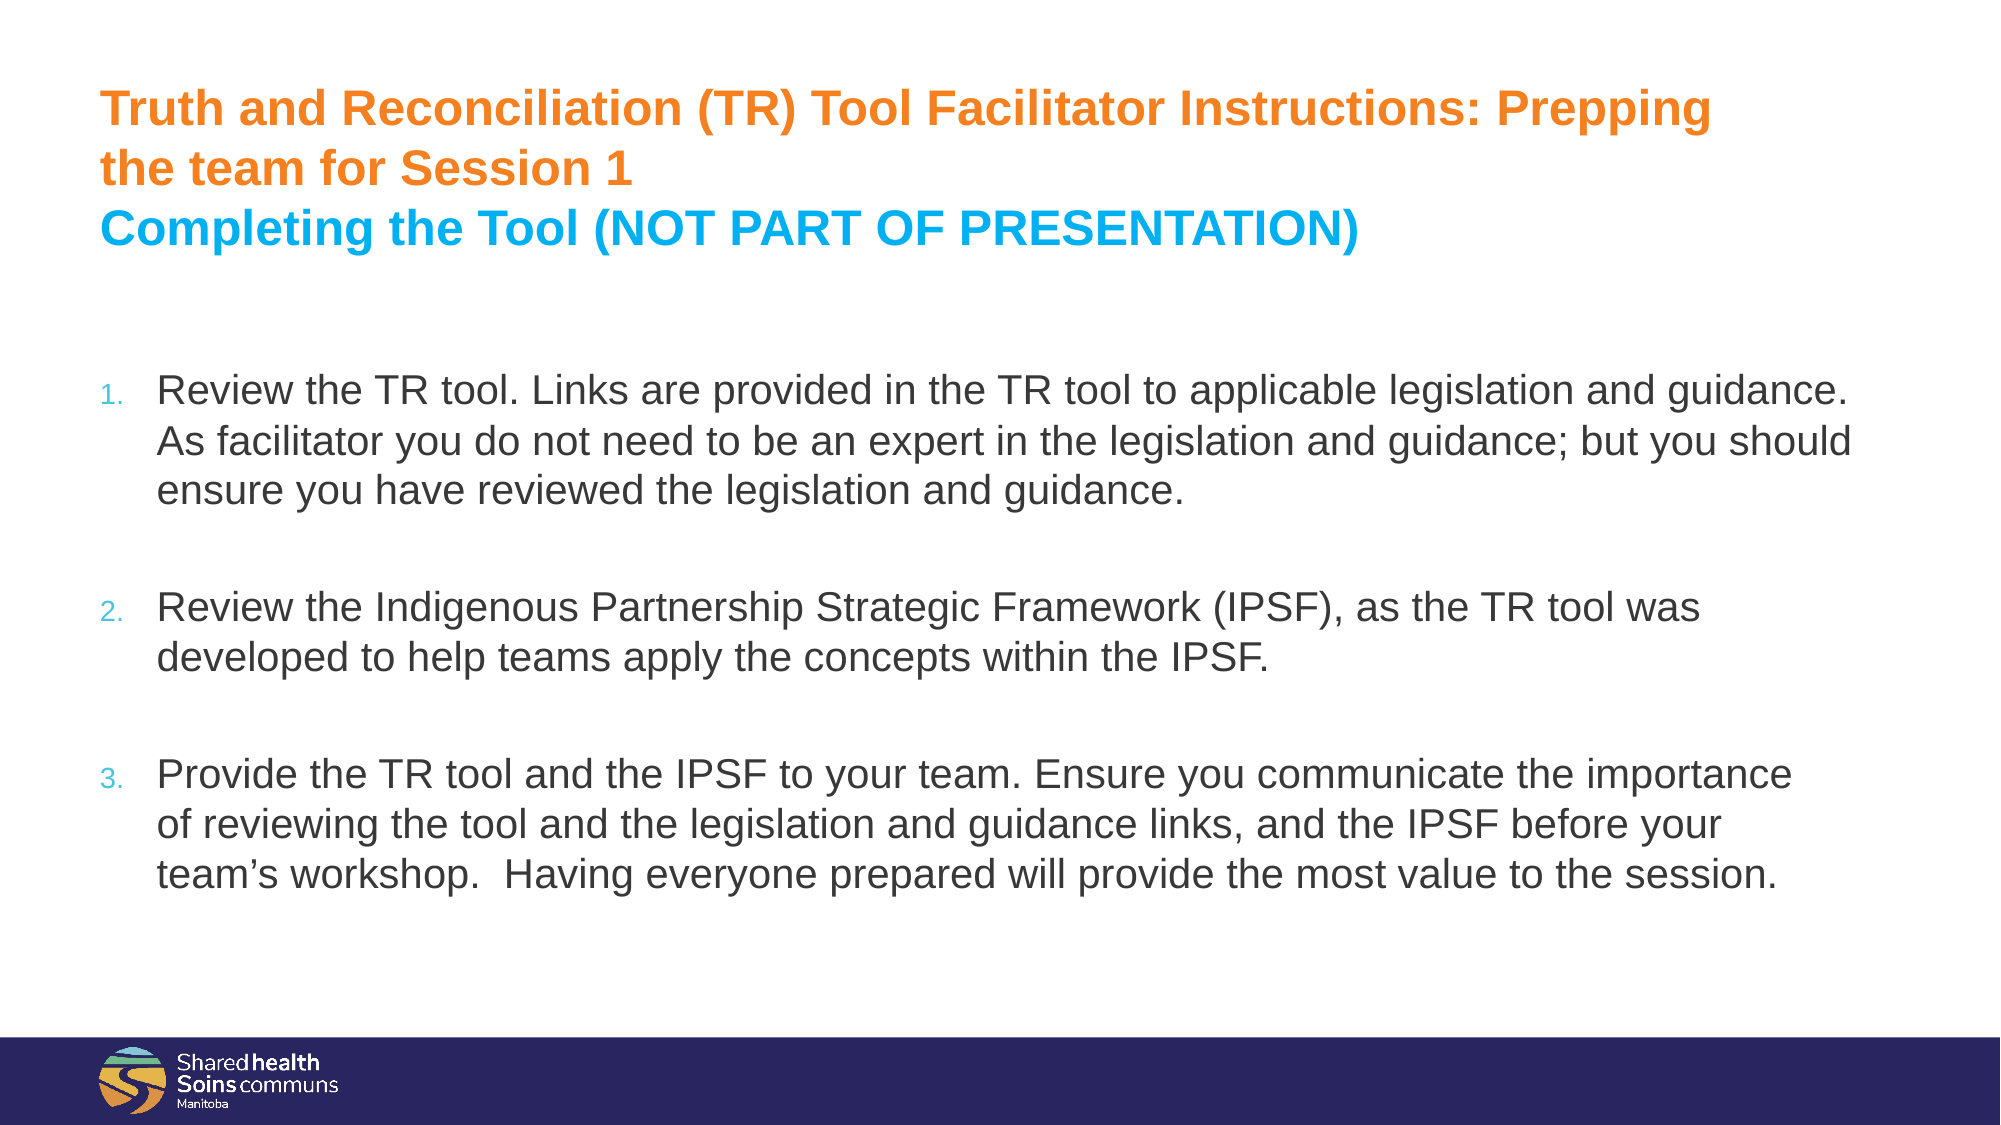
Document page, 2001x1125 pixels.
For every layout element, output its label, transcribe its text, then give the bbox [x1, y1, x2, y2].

title Truth and Reconciliation (TR) Tool Facilitator Instructions: Prepping the team for Session 1 Completing the Tool (NOT PART OF PRESENTATION) [99, 75, 1900, 200]
list Review the TR tool. Links are provided in the TR tool to applicable legislation and guidance. As facilitator you do not need to be an expert in the legislation and guidance; but you should ensure you have reviewed the legislation and guidance.​ Review the Indigenous Partnership Strategic Framework (IPSF), as the TR tool was developed to help teams apply the concepts within the IPSF.​ Provide the TR tool and the IPSF to your team. Ensure you communicate the importance of reviewing the tool and the legislation and guidance links, and the IPSF before your team’s workshop. Having everyone prepared will provide the most value to the session.​ [99, 224, 1900, 975]
picture [99, 1047, 338, 1114]
